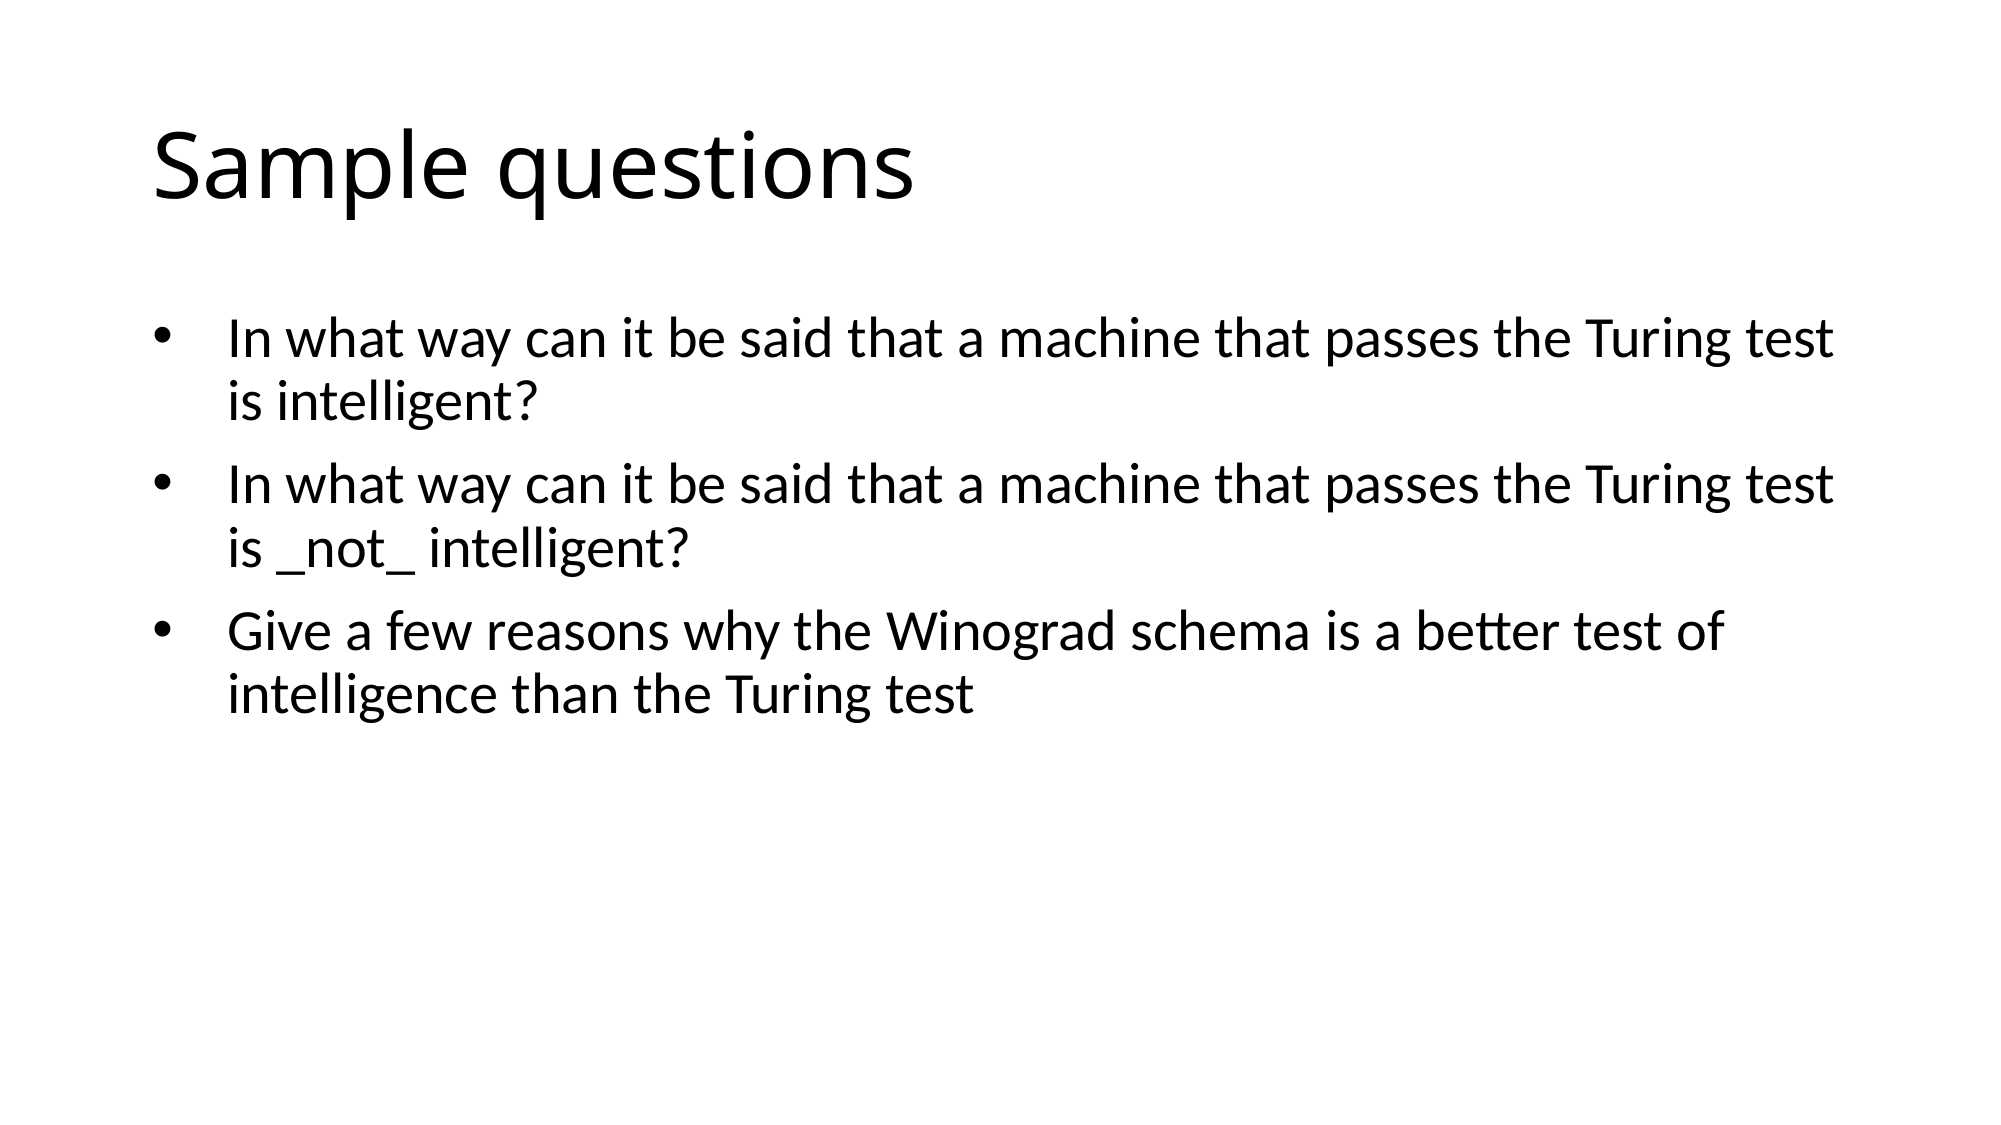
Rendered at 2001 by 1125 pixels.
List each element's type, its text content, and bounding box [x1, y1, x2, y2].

list In what way can it be said that a machine that passes the Turing test is intelligent? In what way can it be said that a machine that passes the Turing test is _not_ intelligent? Give a few reasons why the Winograd schema is a better test of intelligence than the Turing test [137, 299, 1863, 1014]
title Sample questions [137, 59, 1863, 278]
